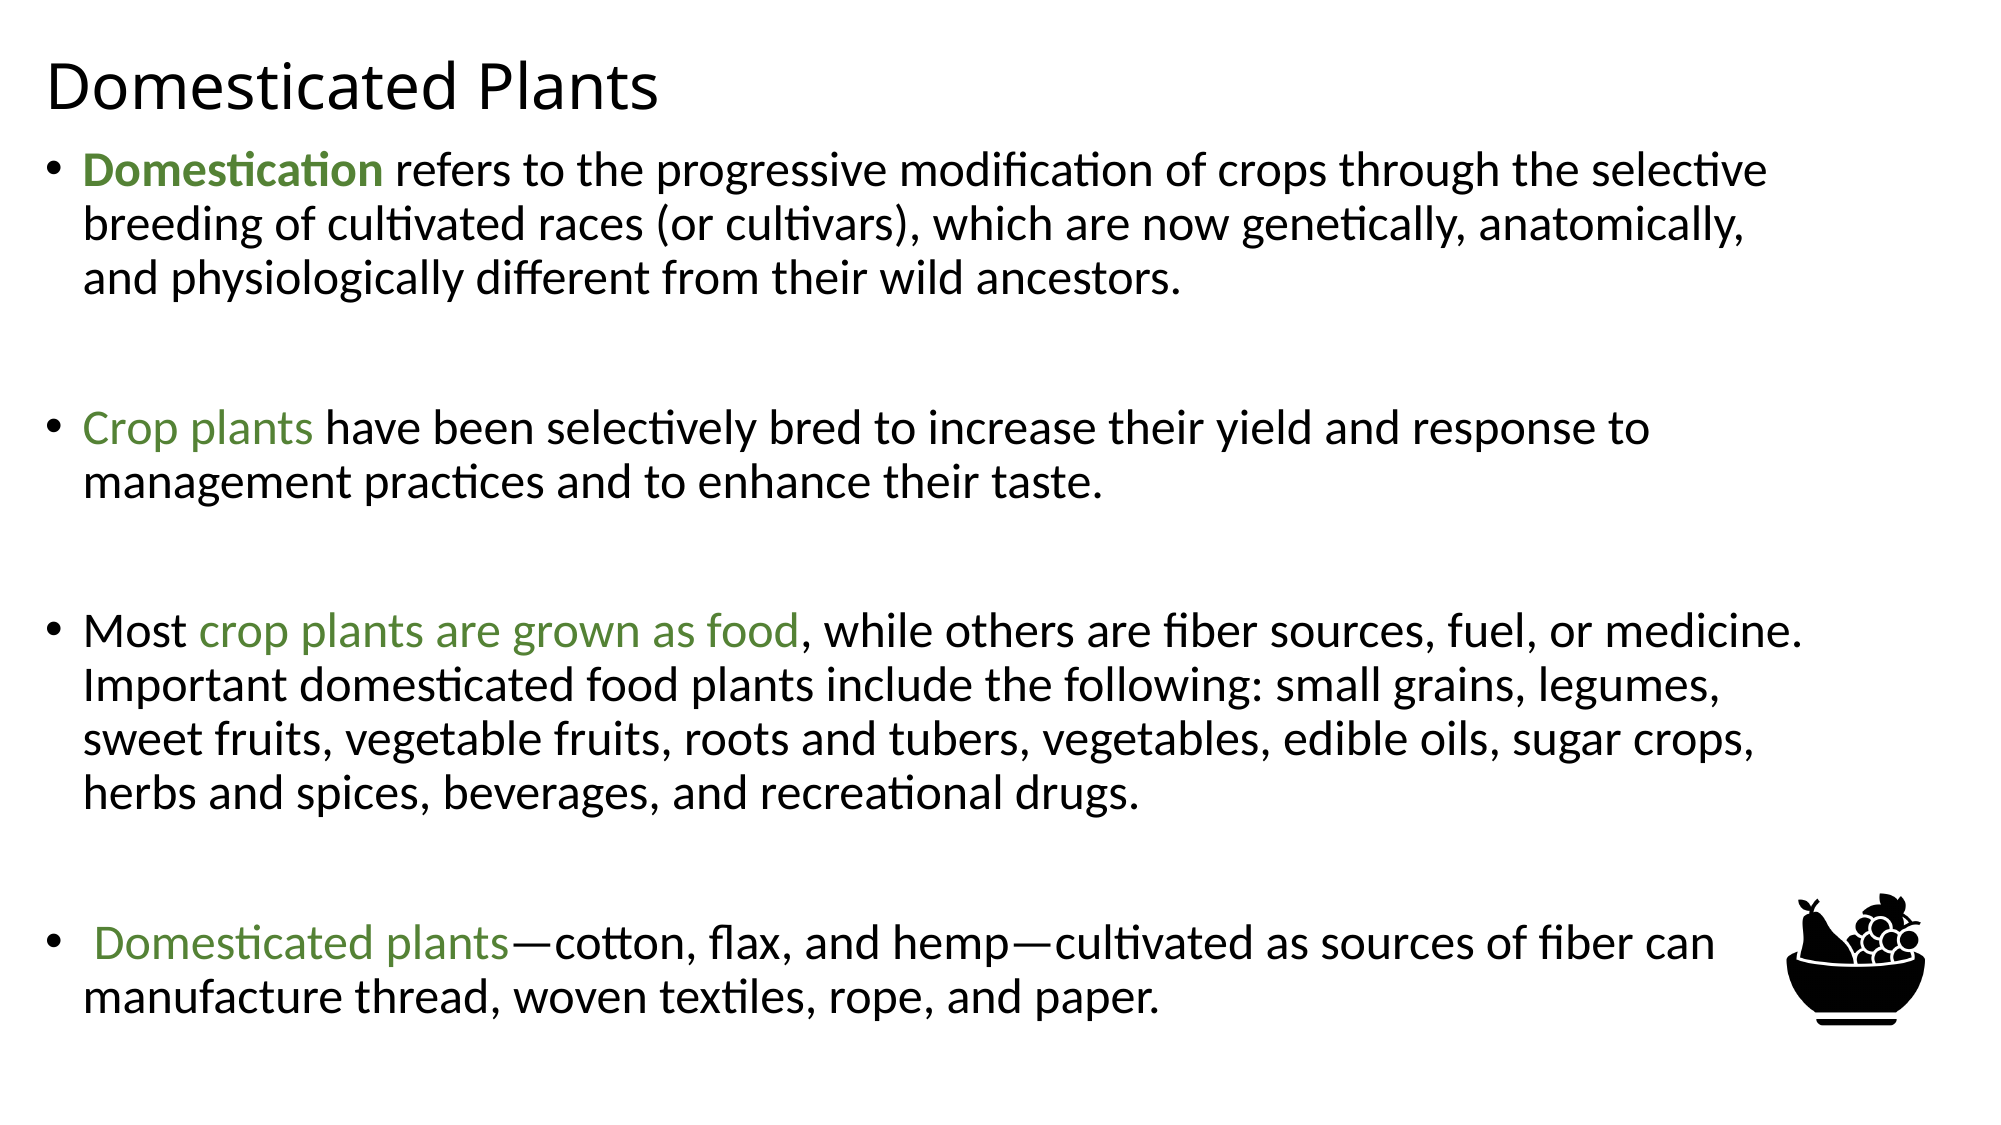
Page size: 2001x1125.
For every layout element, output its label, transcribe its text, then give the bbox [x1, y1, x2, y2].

picture [1780, 882, 1931, 1033]
list Domestication refers to the progressive modification of crops through the selective breeding of cultivated races (or cultivars), which are now genetically, anatomically, and physiologically different from their wild ancestors. Crop plants have been selectively bred to increase their yield and response to management practices and to enhance their taste. Most crop plants are grown as food, while others are fiber sources, fuel, or medicine. Important domesticated food plants include the following: small grains, legumes, sweet fruits, vegetable fruits, roots and tubers, vegetables, edible oils, sugar crops, herbs and spices, beverages, and recreational drugs. Domesticated plants—cotton, flax, and hemp—cultivated as sources of fiber can manufacture thread, woven textiles, rope, and paper. [30, 135, 1828, 1045]
title Domesticated Plants [30, 44, 680, 135]
